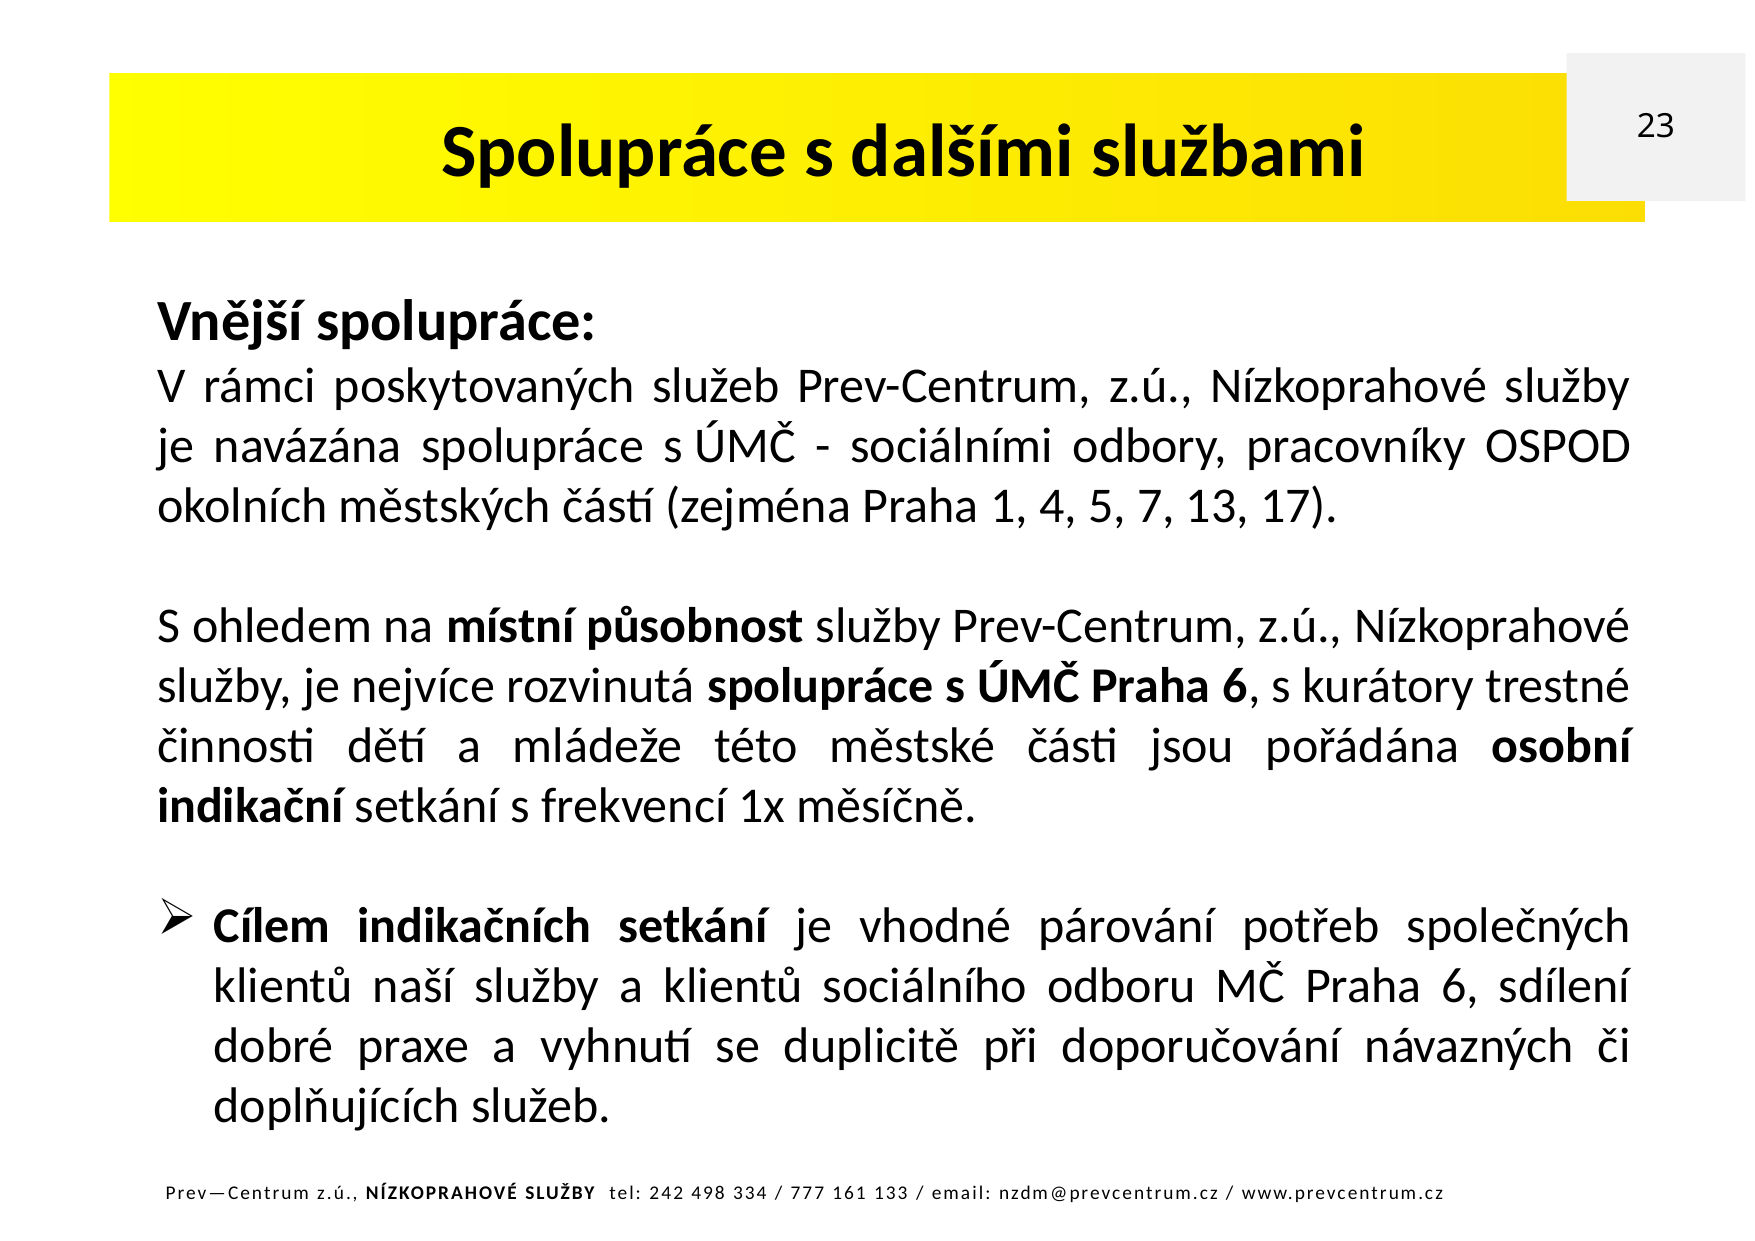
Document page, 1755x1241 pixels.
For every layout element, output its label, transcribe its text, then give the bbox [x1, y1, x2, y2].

text_box Vnější spolupráce: V rámci poskytovaných služeb Prev-Centrum, z.ú., Nízkoprahové služby je navázána spolupráce s ÚMČ - sociálními odbory, pracovníky OSPOD okolních městských částí (zejména Praha 1, 4, 5, 7, 13, 17). S ohledem na místní působnost služby Prev-Centrum, z.ú., Nízkoprahové služby, je nejvíce rozvinutá spolupráce s ÚMČ Praha 6, s kurátory trestné činnosti dětí a mládeže této městské části jsou pořádána osobní indikační setkání s frekvencí 1x měsíčně. Cílem indikačních setkání je vhodné párování potřeb společných klientů naší služby a klientů sociálního odboru MČ Praha 6, sdílení dobré praxe a vyhnutí se duplicitě při doporučování návazných či doplňujících služeb. [142, 274, 1691, 1241]
text_box Spolupráce s dalšími službami [109, 154, 1645, 222]
text_box 23 [1566, 53, 1746, 201]
text_box Prev—Centrum z.ú., NÍZKOPRAHOVÉ SLUŽBY tel: 242 498 334 / 777 161 133 / email: nzdm@prevcentrum.cz / www.prevcentrum.cz [165, 1151, 1702, 1241]
text_box Spolupráce s dalšími službami [109, 73, 1566, 147]
